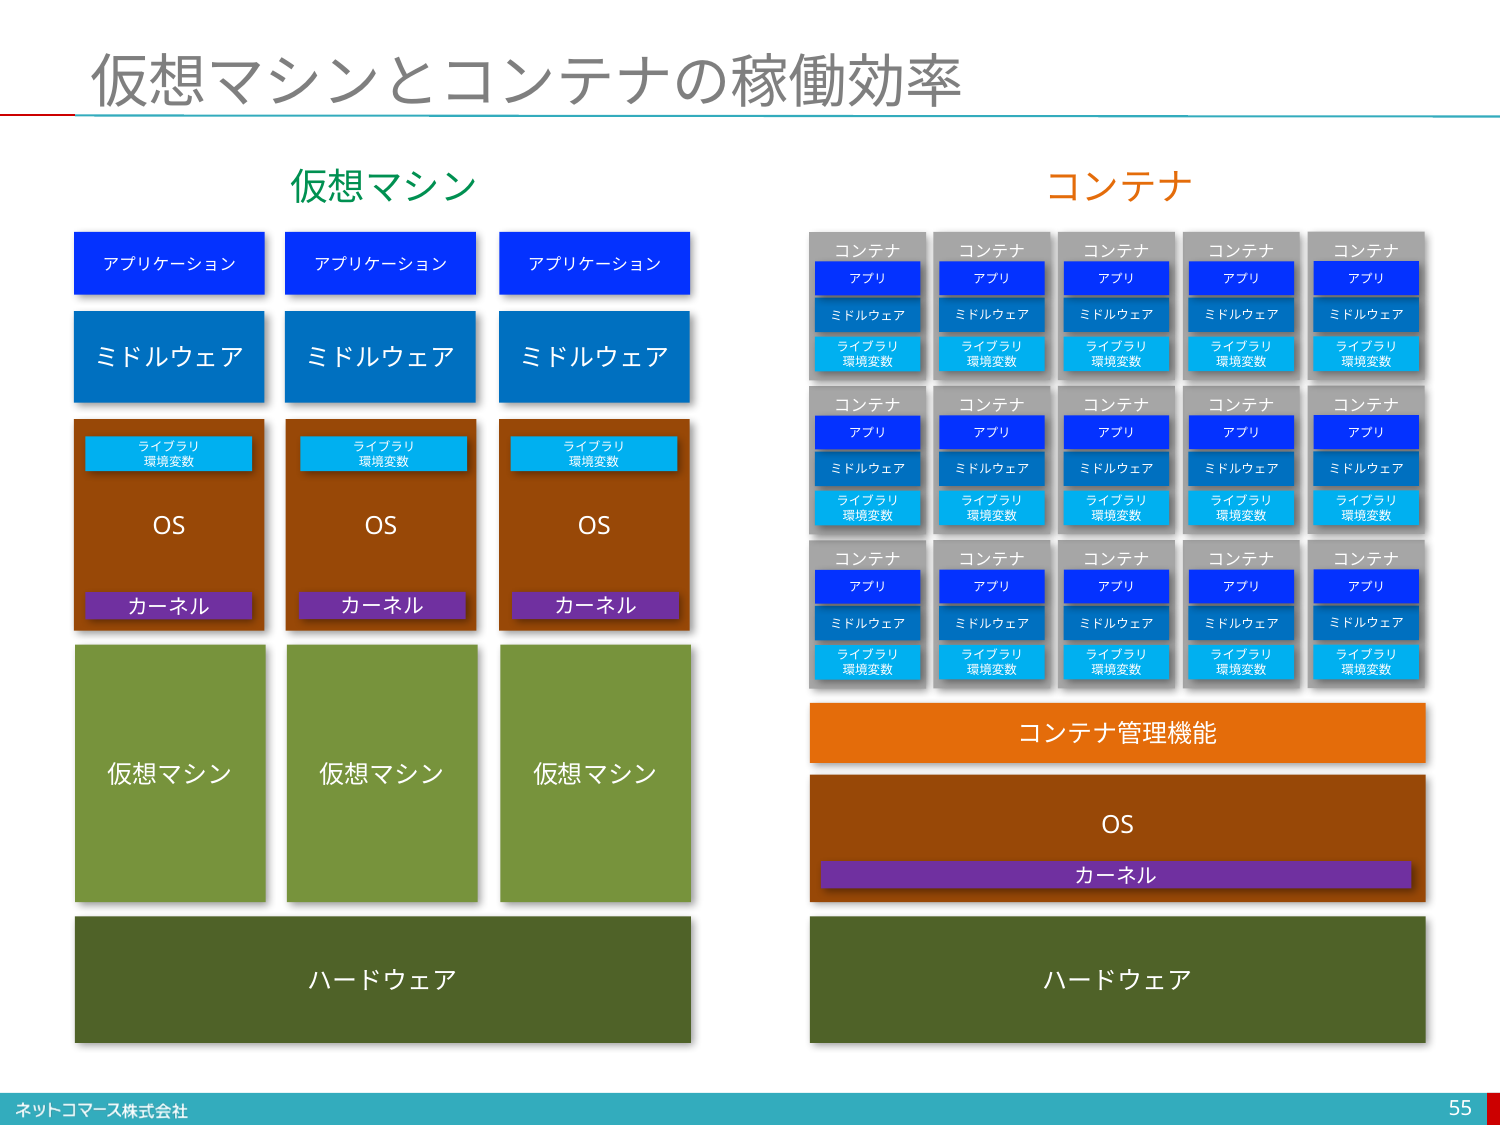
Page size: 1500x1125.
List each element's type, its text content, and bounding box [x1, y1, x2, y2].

title 仮想マシンとコンテナの稼働効率 [75, 45, 1500, 114]
text_box OS [808, 773, 1428, 904]
text_box カーネル [510, 590, 681, 621]
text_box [1307, 388, 1425, 535]
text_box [808, 231, 927, 381]
slide_number 55 [1137, 1091, 1488, 1125]
text_box アプリケーション [283, 230, 478, 297]
text_box カーネル [83, 590, 254, 621]
text_box ライブラリ 環境変数 [83, 434, 254, 473]
text_box カーネル [297, 590, 468, 621]
text_box OS [72, 417, 266, 633]
text_box OS [497, 417, 692, 633]
text_box 仮想マシン [285, 643, 480, 904]
text_box ミドルウェア [497, 309, 692, 405]
text_box ライブラリ 環境変数 [508, 434, 679, 473]
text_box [1057, 388, 1176, 535]
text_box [932, 231, 1051, 381]
text_box 仮想マシン [498, 643, 693, 904]
text_box アプリケーション [72, 230, 267, 297]
text_box コンテナ [1029, 155, 1210, 216]
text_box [1182, 388, 1301, 535]
text_box カーネル [819, 859, 1414, 890]
text_box ハードウェア [73, 914, 693, 1045]
text_box コンテナ管理機能 [808, 701, 1428, 765]
text_box ミドルウェア [283, 309, 478, 405]
text_box ライブラリ 環境変数 [298, 434, 469, 473]
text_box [808, 387, 927, 535]
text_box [932, 542, 1051, 689]
picture [16, 1101, 188, 1120]
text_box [932, 388, 1051, 535]
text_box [1307, 231, 1425, 381]
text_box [1307, 542, 1425, 689]
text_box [1182, 542, 1301, 689]
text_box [1182, 231, 1301, 381]
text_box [1057, 542, 1176, 689]
text_box アプリケーション [497, 230, 692, 297]
text_box ハードウェア [808, 914, 1428, 1045]
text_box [808, 542, 927, 689]
text_box 仮想マシン [73, 643, 268, 904]
text_box ミドルウェア [72, 309, 266, 405]
text_box 仮想マシン [275, 155, 493, 216]
text_box OS [284, 417, 478, 633]
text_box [1057, 231, 1176, 381]
